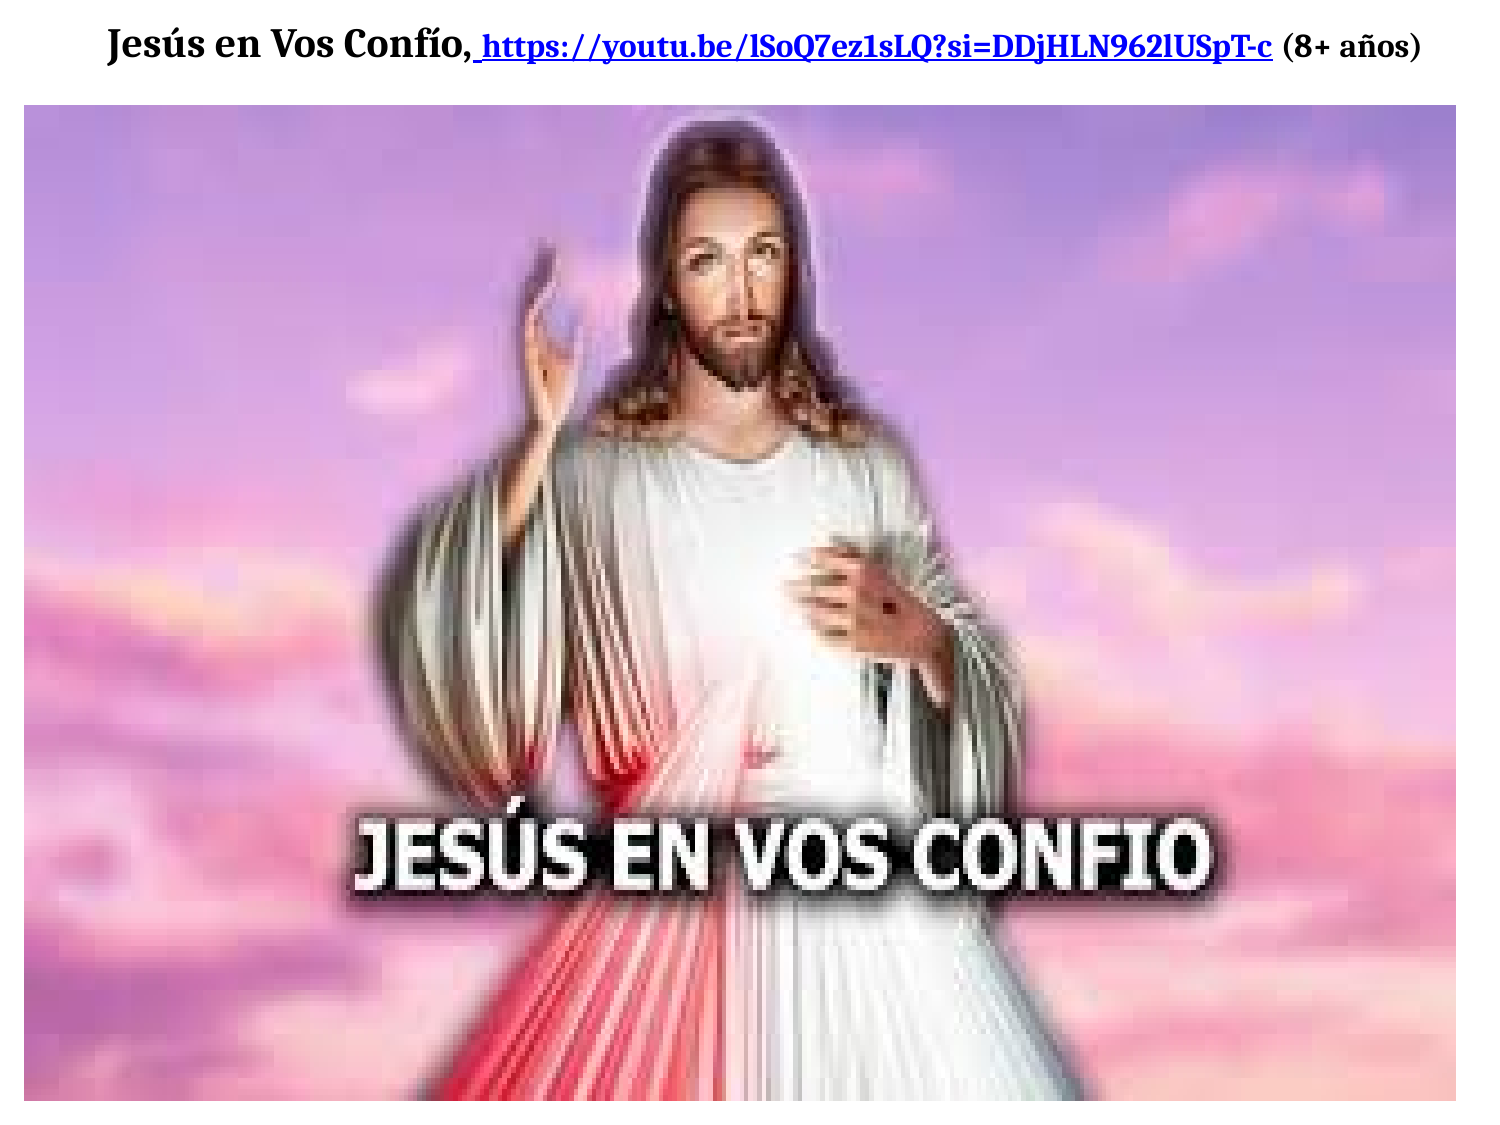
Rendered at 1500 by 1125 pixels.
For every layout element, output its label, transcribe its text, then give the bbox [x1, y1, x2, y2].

text_box Jesús en Vos Confío, https://youtu.be/lSoQ7ez1sLQ?si=DDjHLN962lUSpT-c (8+ años) [0, 0, 1500, 81]
picture [24, 105, 1456, 1101]
